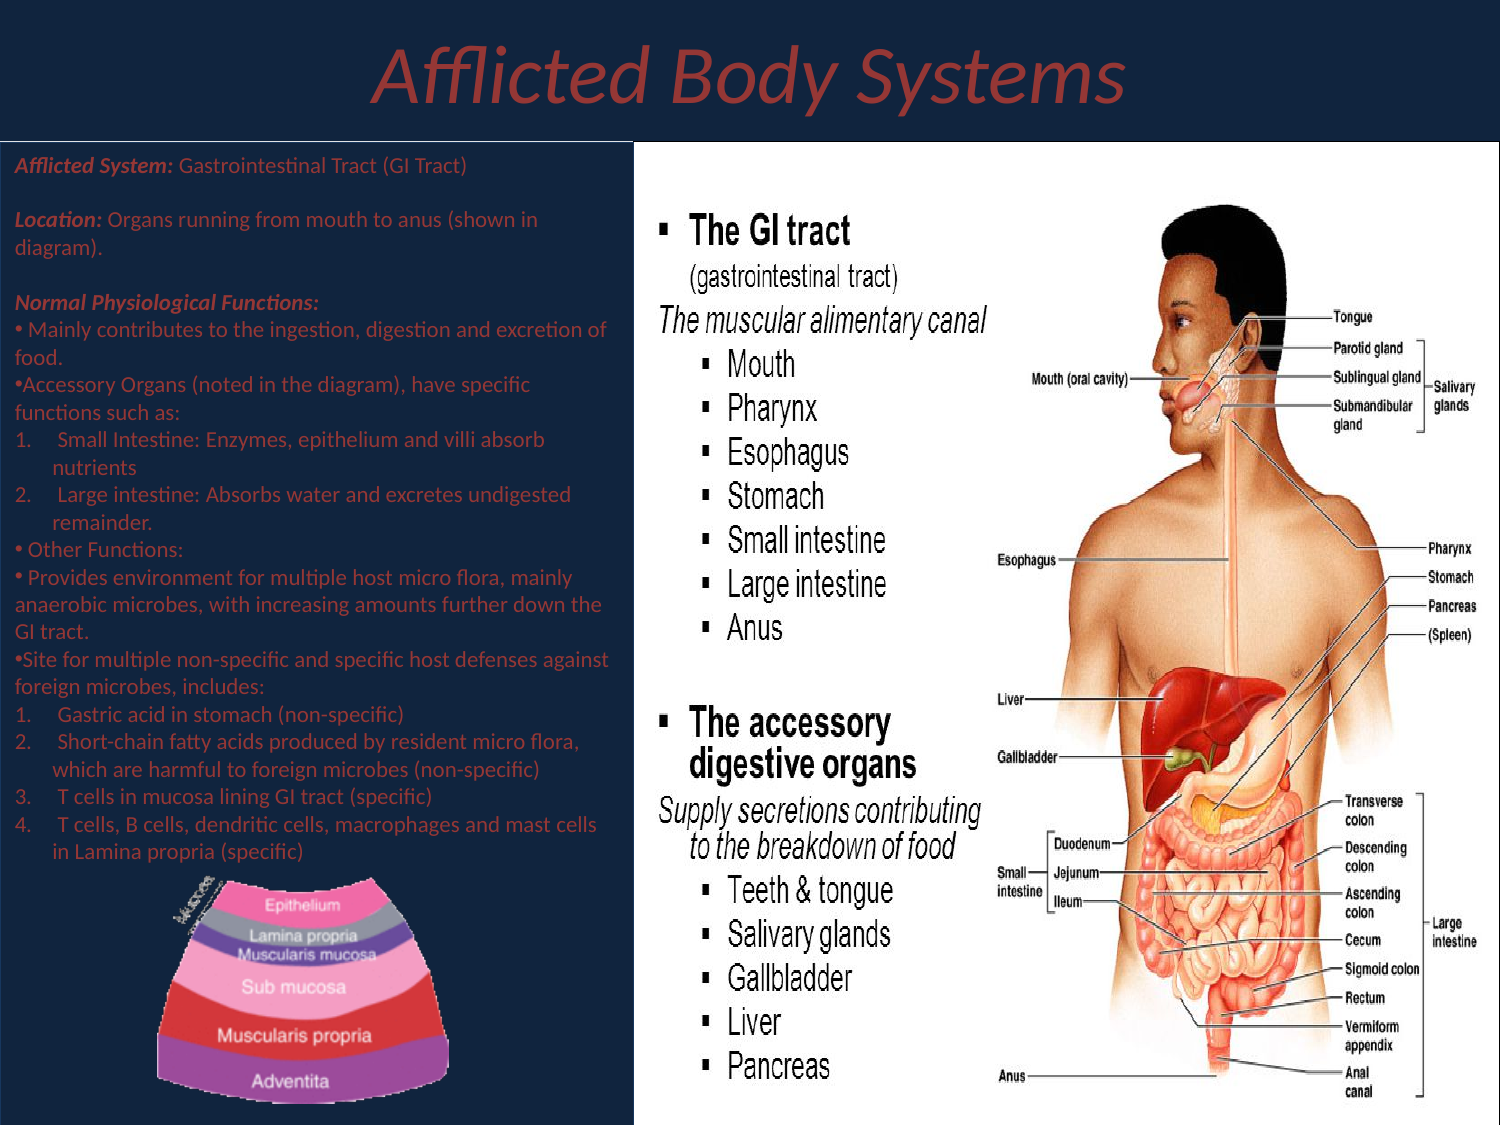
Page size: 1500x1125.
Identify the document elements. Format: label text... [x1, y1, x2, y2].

picture [632, 140, 1500, 1125]
title Afflicted Body Systems [0, 0, 1500, 142]
picture [157, 870, 449, 1105]
text_box Afflicted System: Gastrointestinal Tract (GI Tract) Location: Organs running from mouth to anus (shown in diagram). Normal Physiological Functions: Mainly contributes to the ingestion, digestion and excretion of food. Accessory Organs (noted in the diagram), have specific functions such as: Small Intestine: Enzymes, epithelium and villi absorb nutrients Large intestine: Absorbs water and excretes undigested remainder. Other Functions: Provides environment for multiple host micro flora, mainly anaerobic microbes, with increasing amounts further down the GI tract. Site for multiple non-specific and specific host defenses against foreign microbes, includes: Gastric acid in stomach (non-specific) Short-chain fatty acids produced by resident micro flora, which are harmful to foreign microbes (non-specific) T cells in mucosa lining GI tract (specific) T cells, B cells, dendritic cells, macrophages and mast cells in Lamina propria (specific) [0, 142, 629, 1125]
